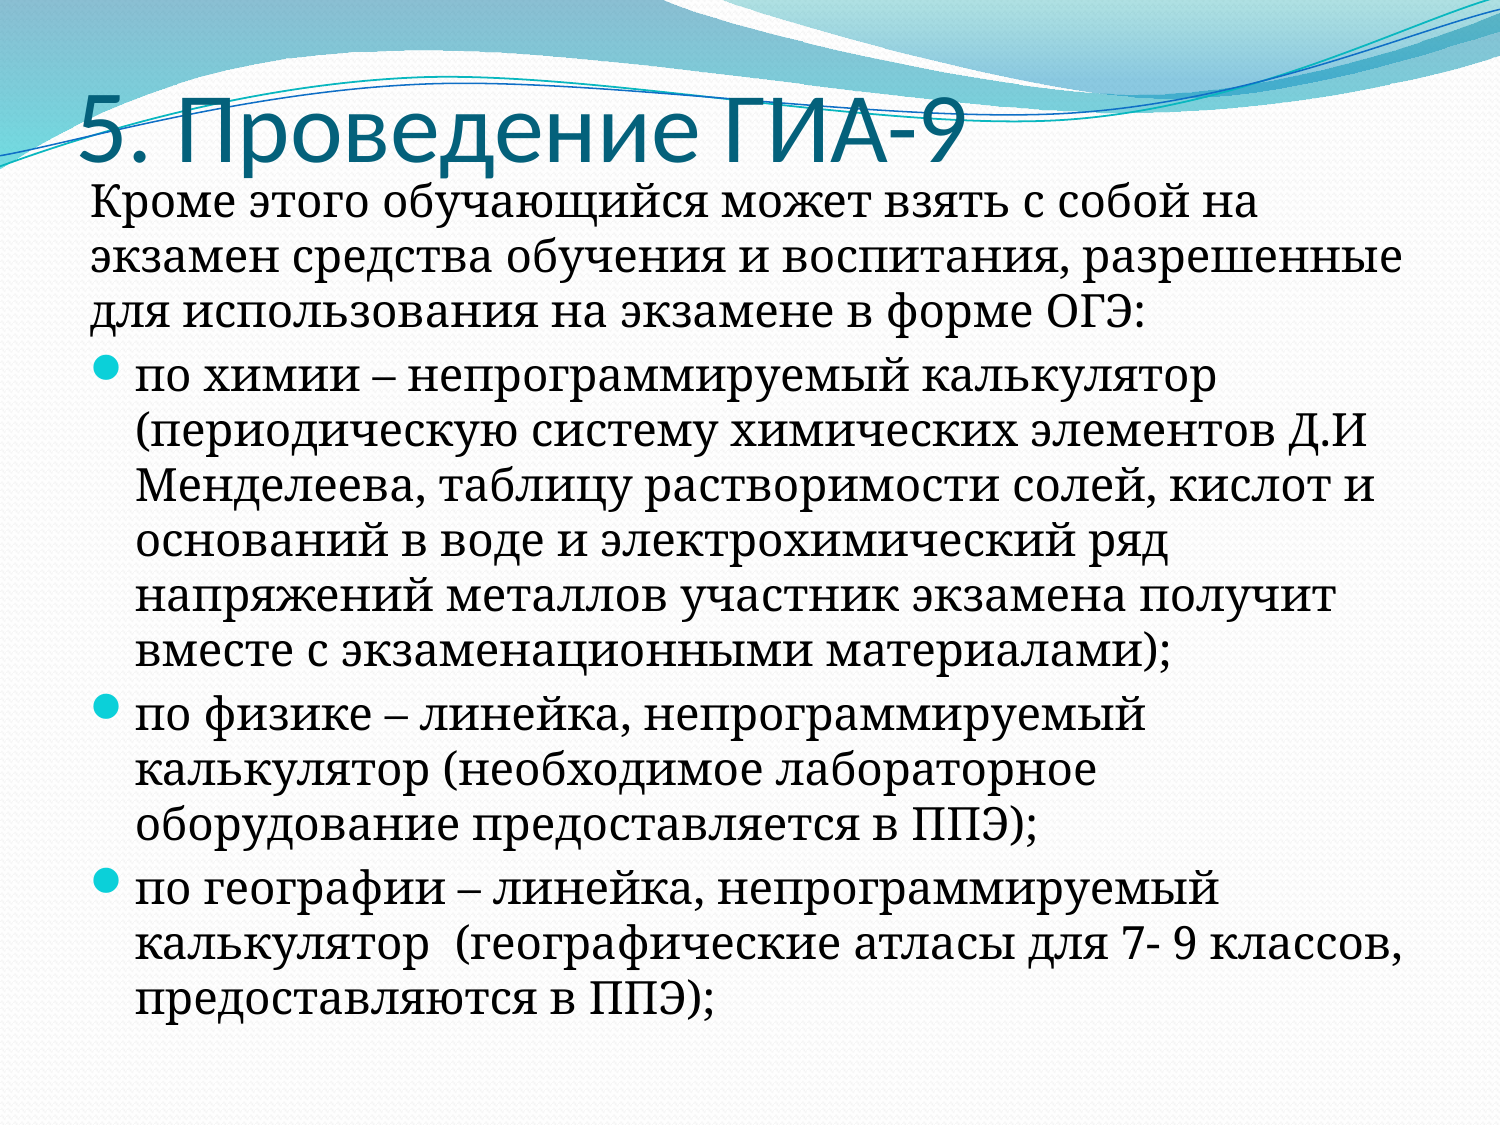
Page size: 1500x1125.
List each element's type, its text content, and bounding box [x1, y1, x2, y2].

list Кроме этого обучающийся может взять с собой на экзамен средства обучения и воспитания, разрешенные для использования на экзамене в форме ОГЭ: по химии – непрограммируемый калькулятор (периодическую систему химических элементов Д.И Менделеева, таблицу растворимости солей, кислот и оснований в воде и электрохимический ряд напряжений металлов участник экзамена получит вместе с экзаменационными материалами); по физике – линейка, непрограммируемый калькулятор (необходимое лабораторное оборудование предоставляется в ППЭ); по географии – линейка, непрограммируемый калькулятор (географические атласы для 7- 9 классов, предоставляются в ППЭ); [75, 164, 1425, 868]
title 5. Проведение ГИА-9 [75, 0, 1425, 164]
